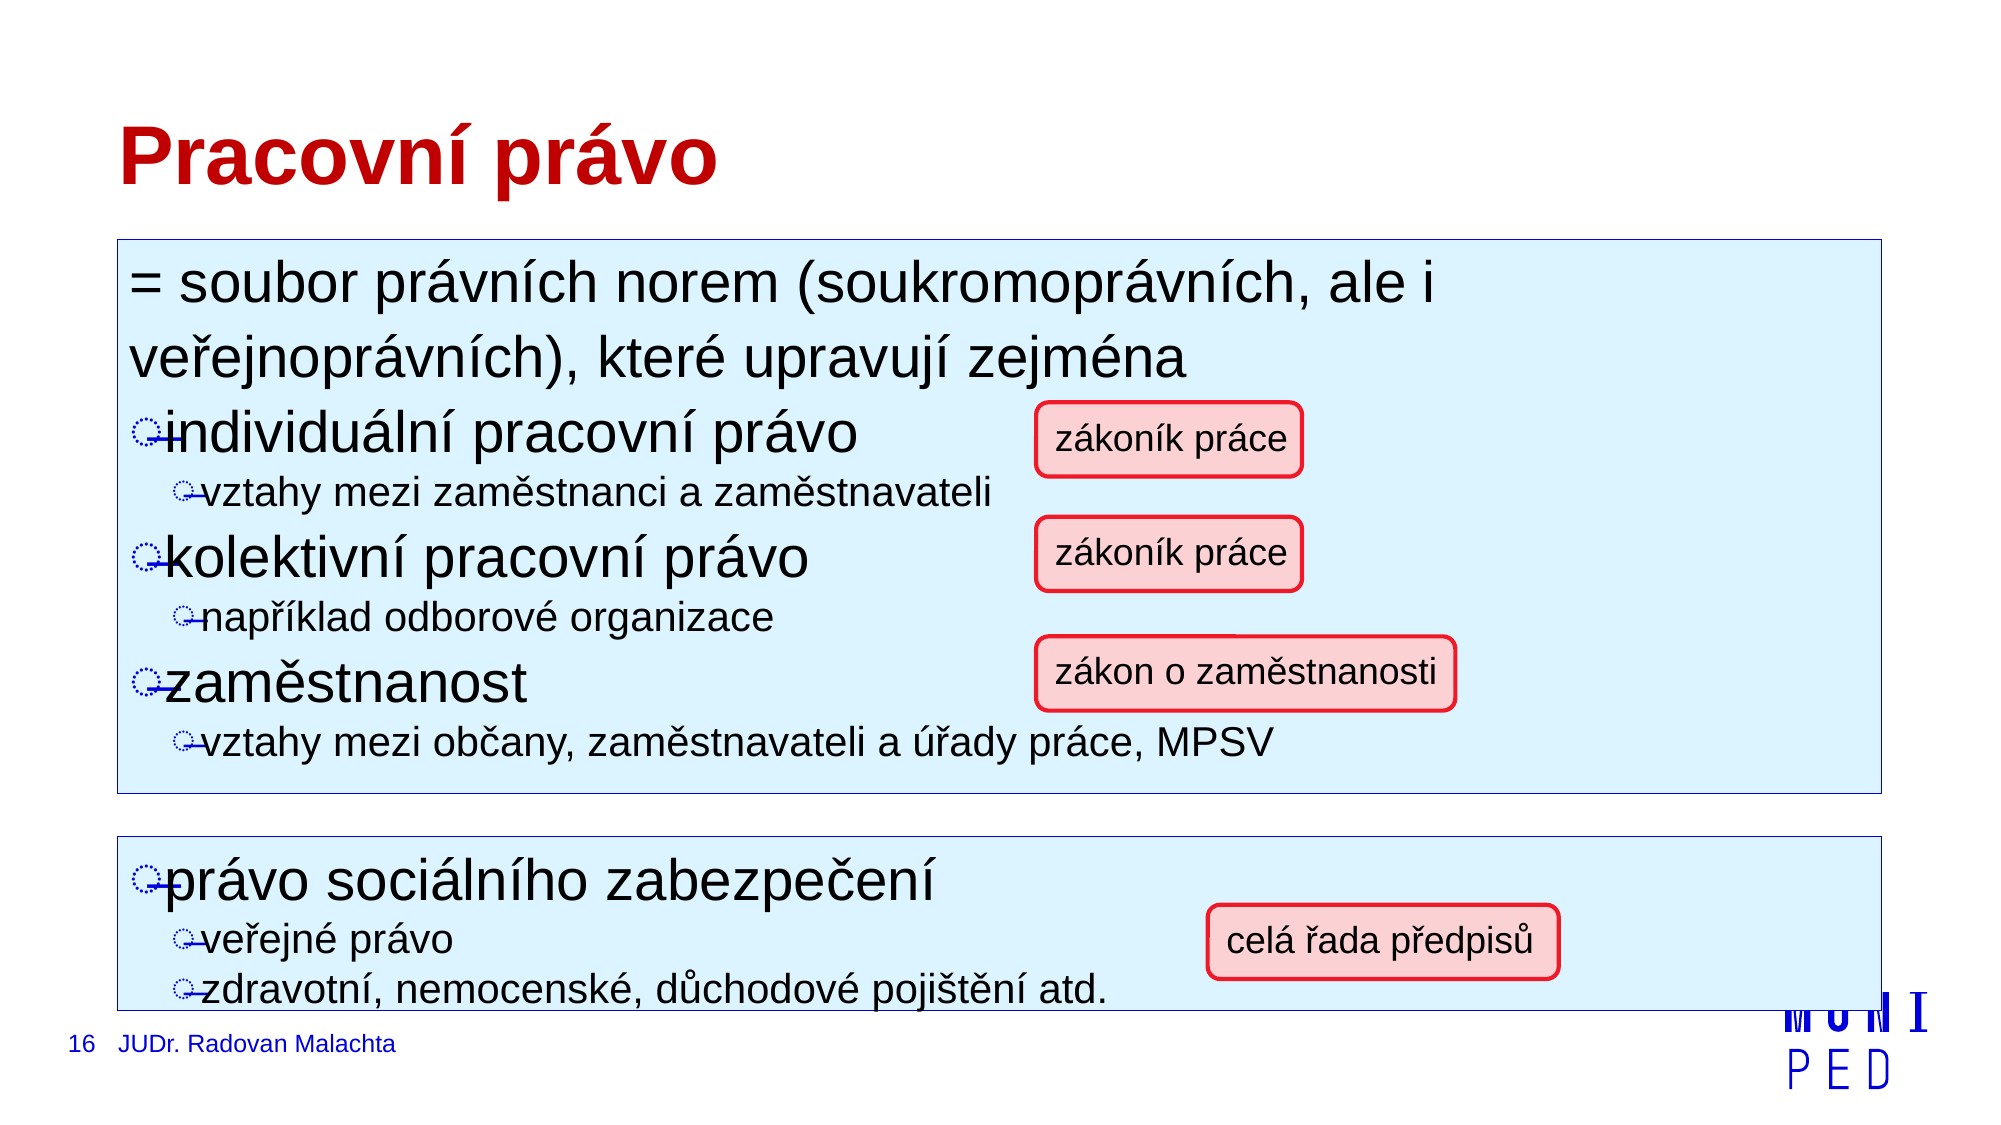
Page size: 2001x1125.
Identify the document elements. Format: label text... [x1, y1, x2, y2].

text_box zákoník práce [1033, 400, 1305, 479]
text_box zákon o zaměstnanosti [1033, 634, 1458, 713]
text_box celá řada předpisů [1205, 902, 1561, 982]
text_box právo sociálního zabezpečení veřejné právo zdravotní, nemocenské, důchodové pojištění atd. [117, 836, 1882, 1011]
title Pracovní právo [118, 118, 1883, 193]
slide_number 16 [67, 1021, 110, 1063]
footer JUDr. Radovan Malachta [118, 1021, 1418, 1063]
text_box zákoník práce [1033, 514, 1305, 594]
list = soubor právních norem (soukromoprávních, ale i veřejnoprávních), které upravují zejména individuální pracovní právo vztahy mezi zaměstnanci a zaměstnavateli kolektivní pracovní právo například odborové organizace zaměstnanost vztahy mezi občany, zaměstnavateli a úřady práce, MPSV [117, 239, 1882, 794]
